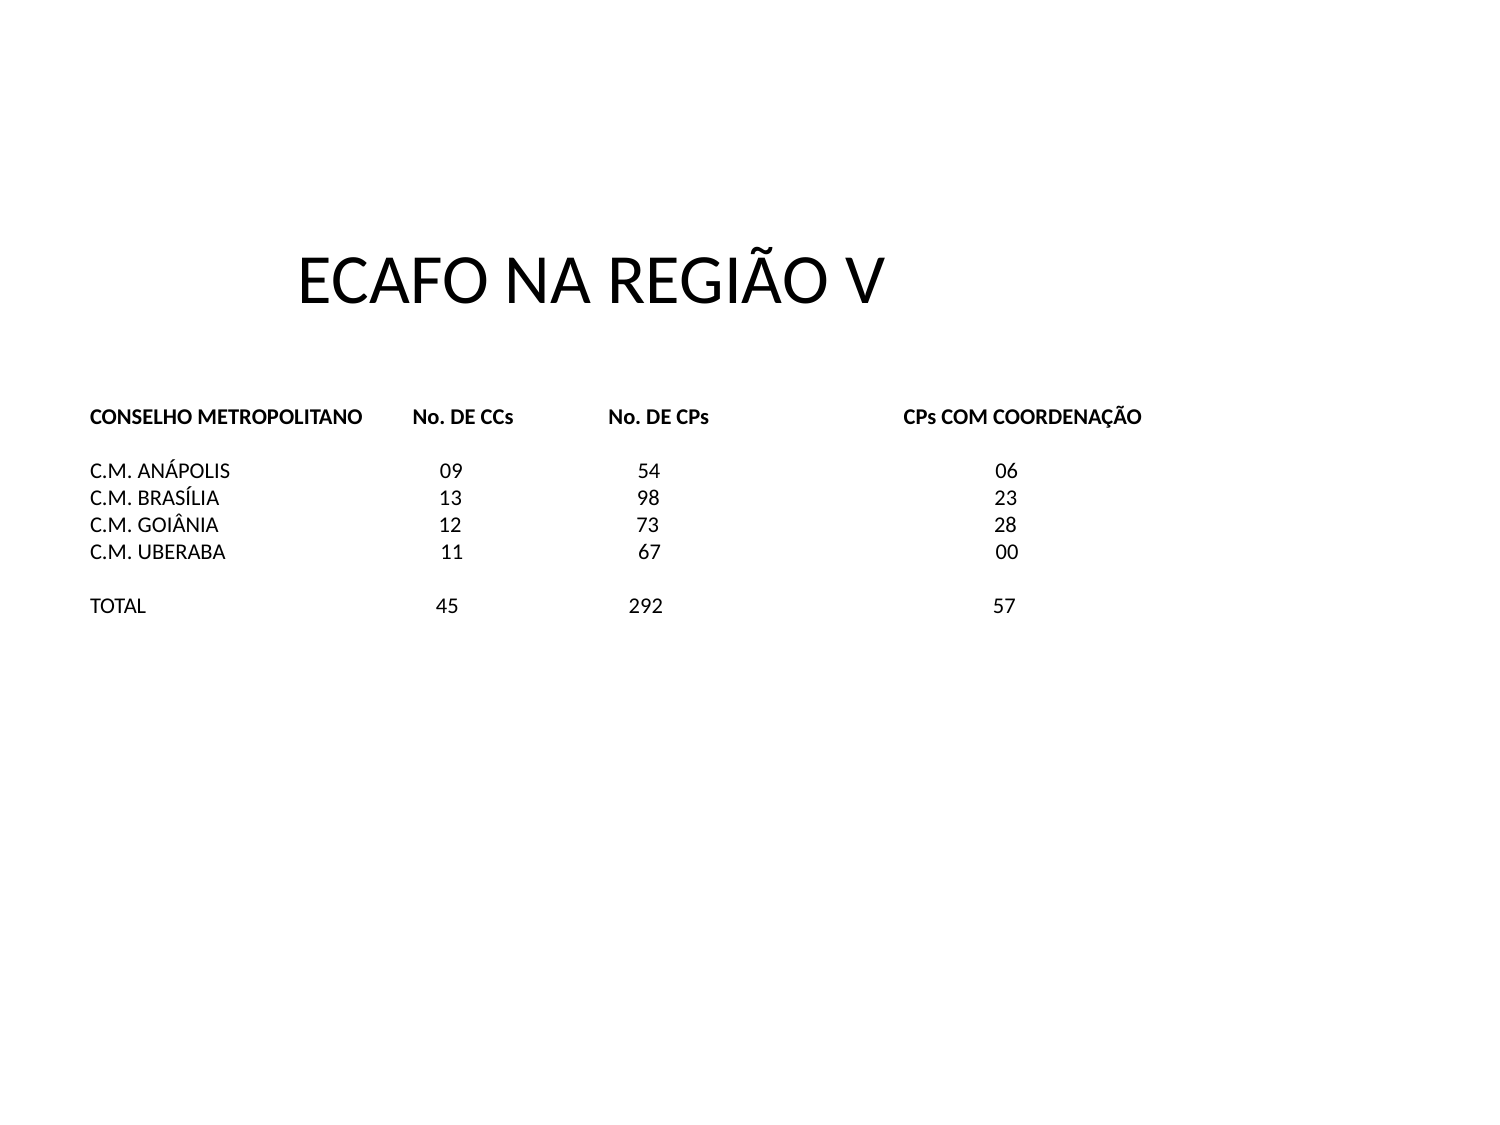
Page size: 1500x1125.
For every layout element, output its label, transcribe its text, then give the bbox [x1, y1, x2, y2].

title ECAFO NA REGIÃO V CONSELHO METROPOLITANO No. DE CCs No. DE CPs CPs COM COORDENAÇÃO C.M. ANÁPOLIS 09 54 06 C.M. BRASÍLIA 13 98 23 C.M. GOIÂNIA 12 73 28 C.M. UBERABA 11 67 00 TOTAL 45 292 57 [75, 45, 1425, 891]
